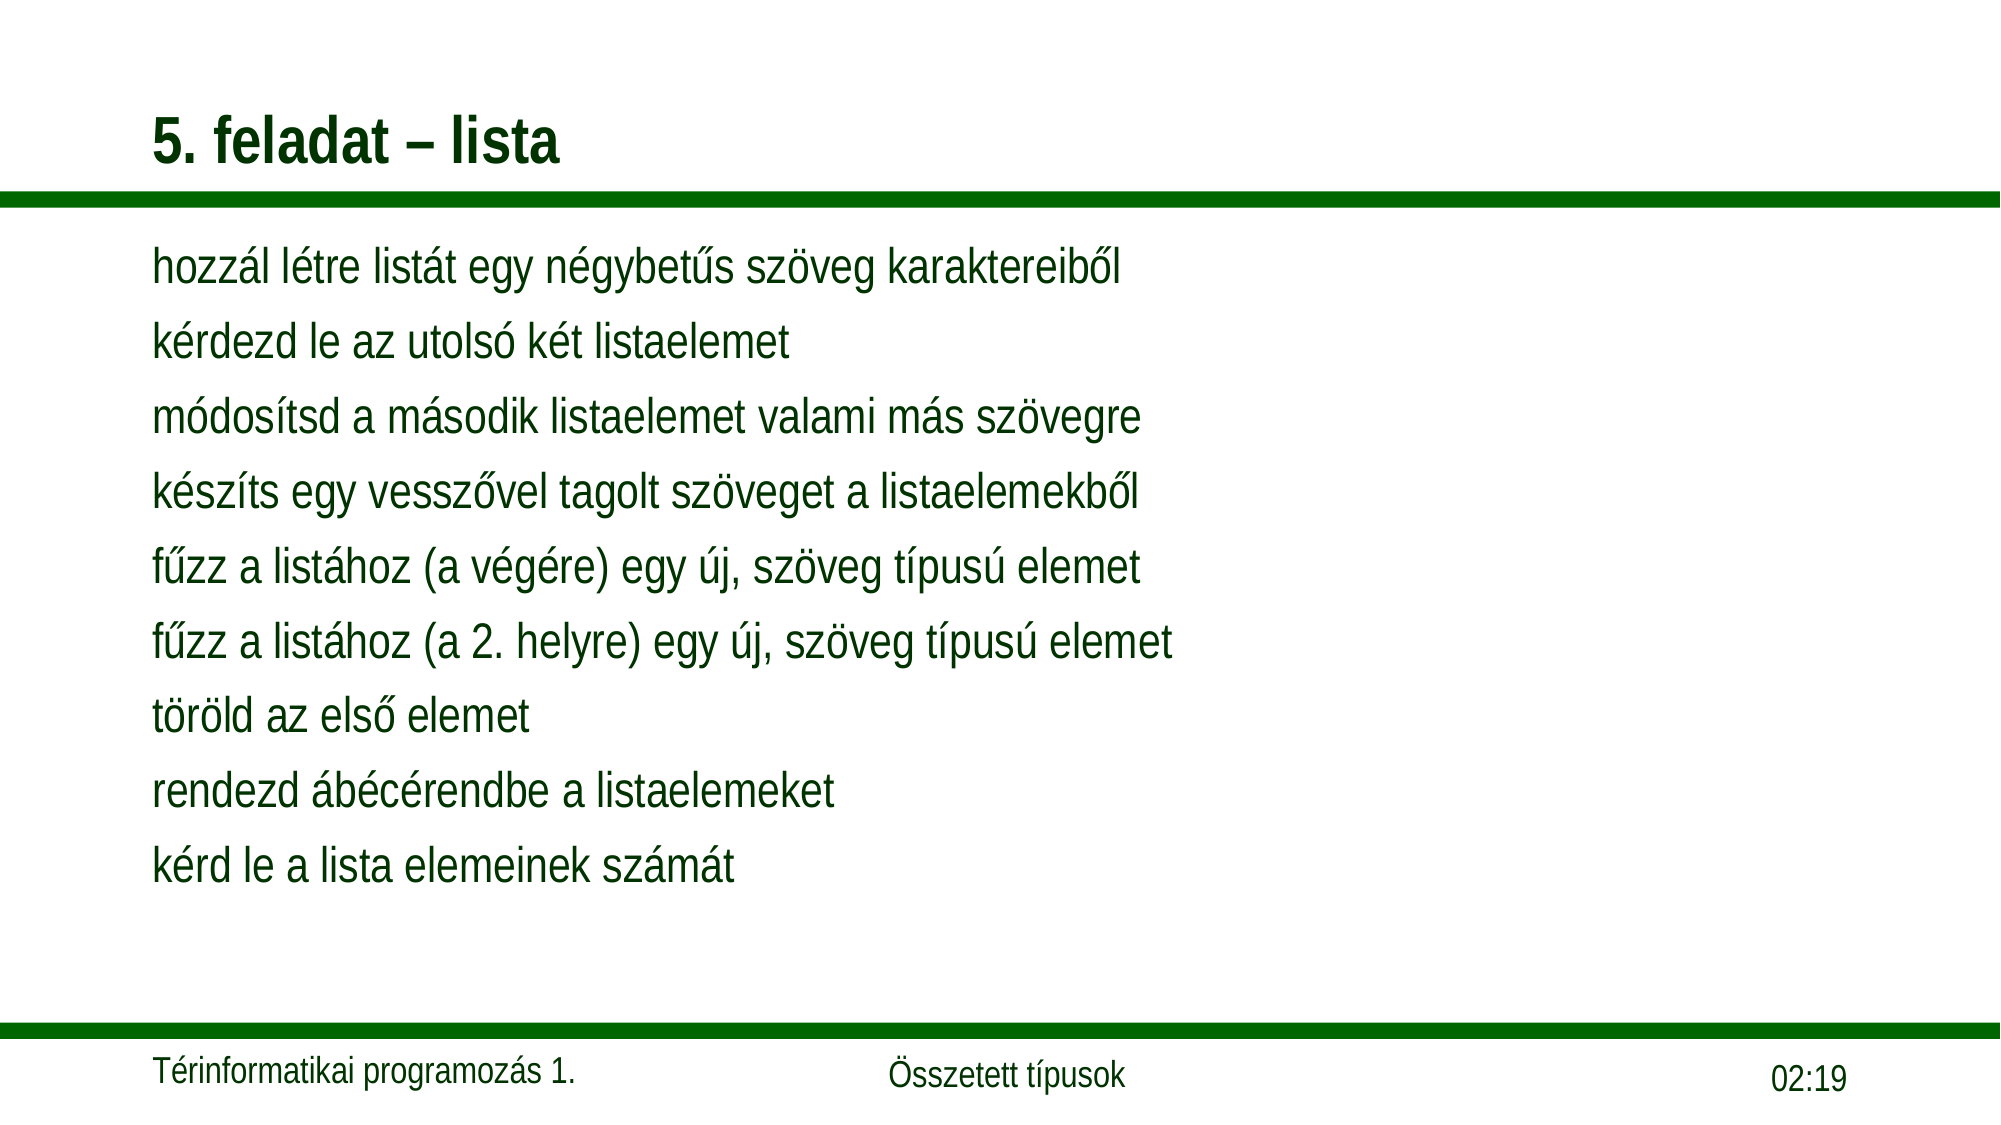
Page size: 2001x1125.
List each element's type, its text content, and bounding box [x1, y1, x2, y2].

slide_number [1390, 1046, 1863, 1106]
title 5. feladat – lista [137, 28, 1863, 186]
list hozzál létre listát egy négybetűs szöveg karaktereiből kérdezd le az utolsó két listaelemet módosítsd a második listaelemet valami más szövegre készíts egy vesszővel tagolt szöveget a listaelemekből fűzz a listához (a végére) egy új, szöveg típusú elemet fűzz a listához (a 2. helyre) egy új, szöveg típusú elemet töröld az első elemet rendezd ábécérendbe a listaelemeket kérd le a lista elemeinek számát [137, 233, 1863, 1014]
